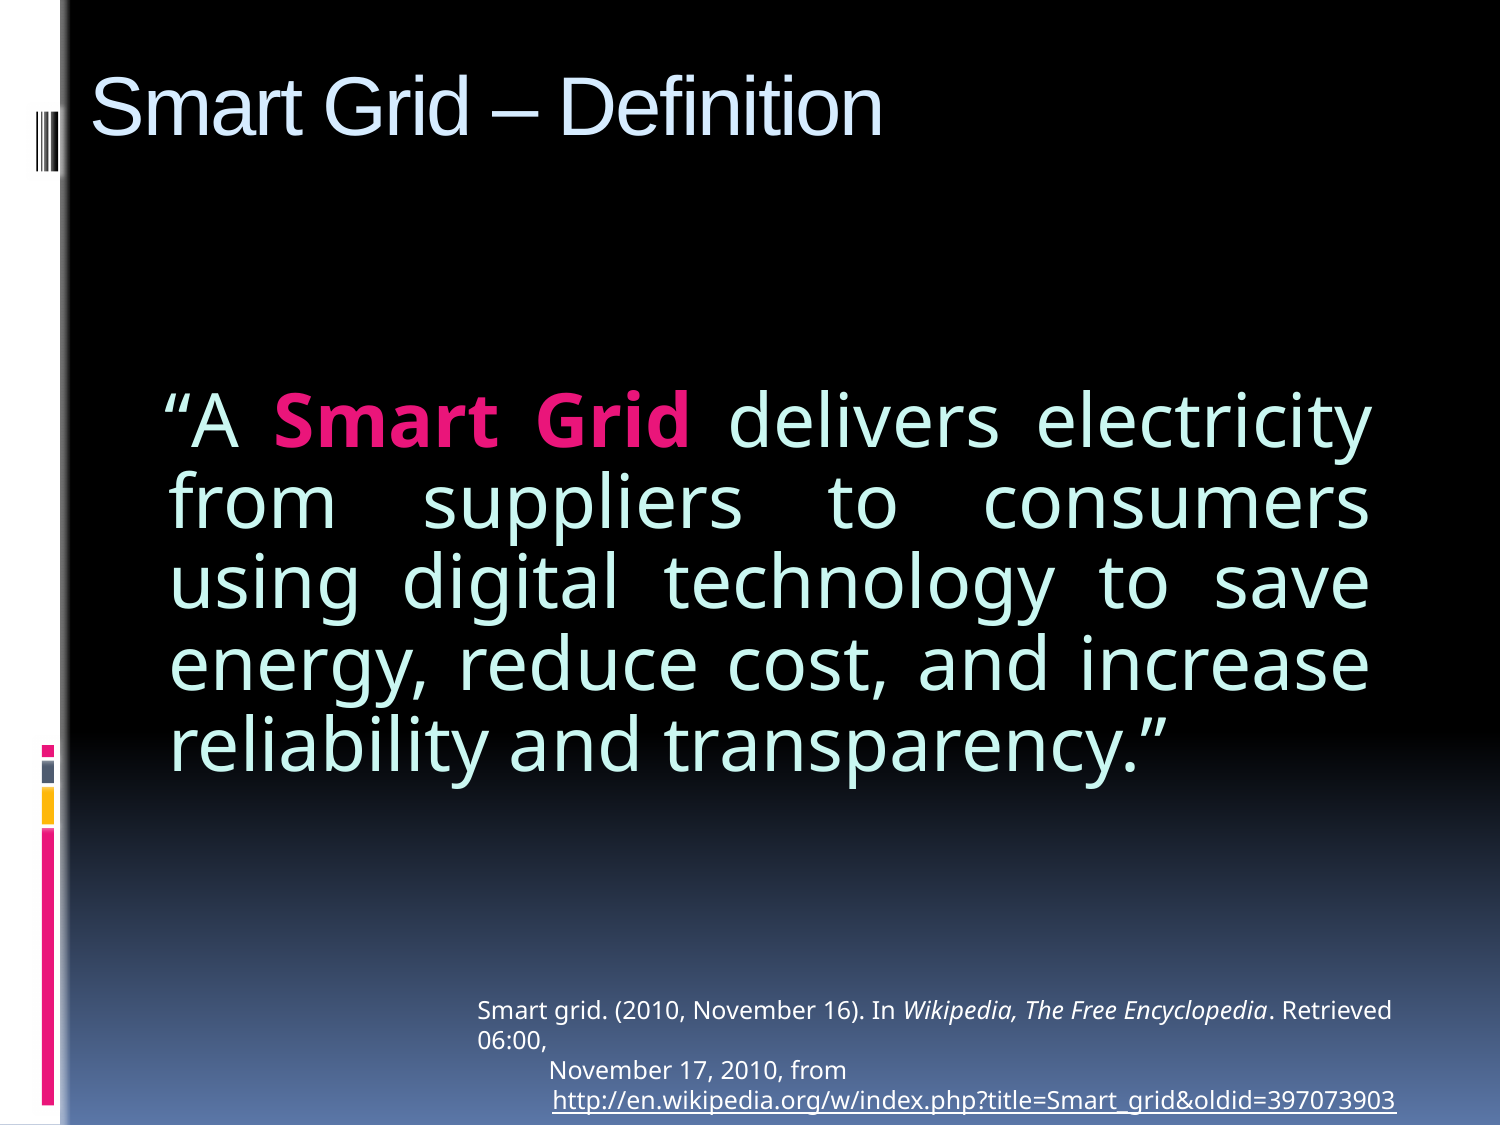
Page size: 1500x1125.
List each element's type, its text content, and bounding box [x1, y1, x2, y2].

text_box Smart grid. (2010, November 16). In Wikipedia, The Free Encyclopedia. Retrieved 06:00, November 17, 2010, from http://en.wikipedia.org/w/index.php?title=Smart_grid&oldid=397073903 [462, 987, 1475, 1125]
list “A Smart Grid delivers electricity from suppliers to consumers using digital technology to save energy, reduce cost, and increase reliability and transparency.” [150, 375, 1388, 838]
title Smart Grid – Definition [75, 45, 1425, 125]
